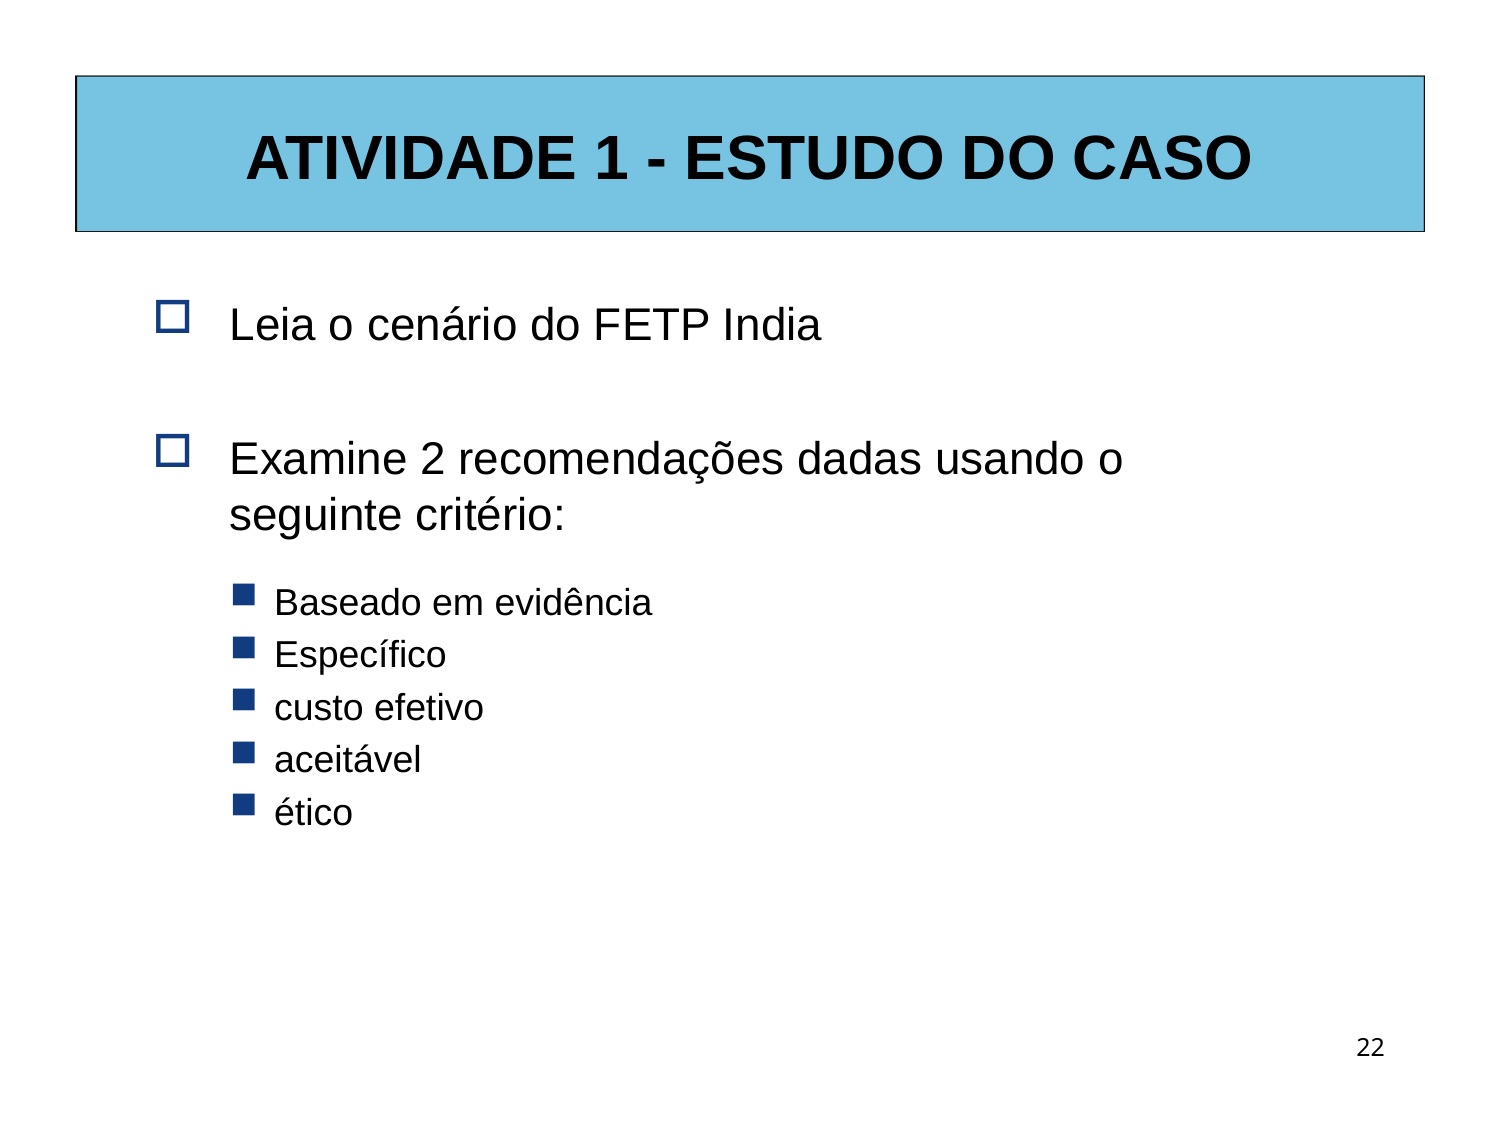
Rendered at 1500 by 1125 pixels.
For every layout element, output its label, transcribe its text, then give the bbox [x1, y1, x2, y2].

title ATIVIDADE 1 - ESTUDO DO CASO [112, 99, 1388, 201]
picture [75, 74, 1425, 232]
list Leia o cenário do FETP India Examine 2 recomendações dadas usando o seguinte critério: Baseado em evidência Específico custo efetivo aceitável ético [137, 287, 1376, 1063]
slide_number 22 [1074, 1024, 1401, 1103]
